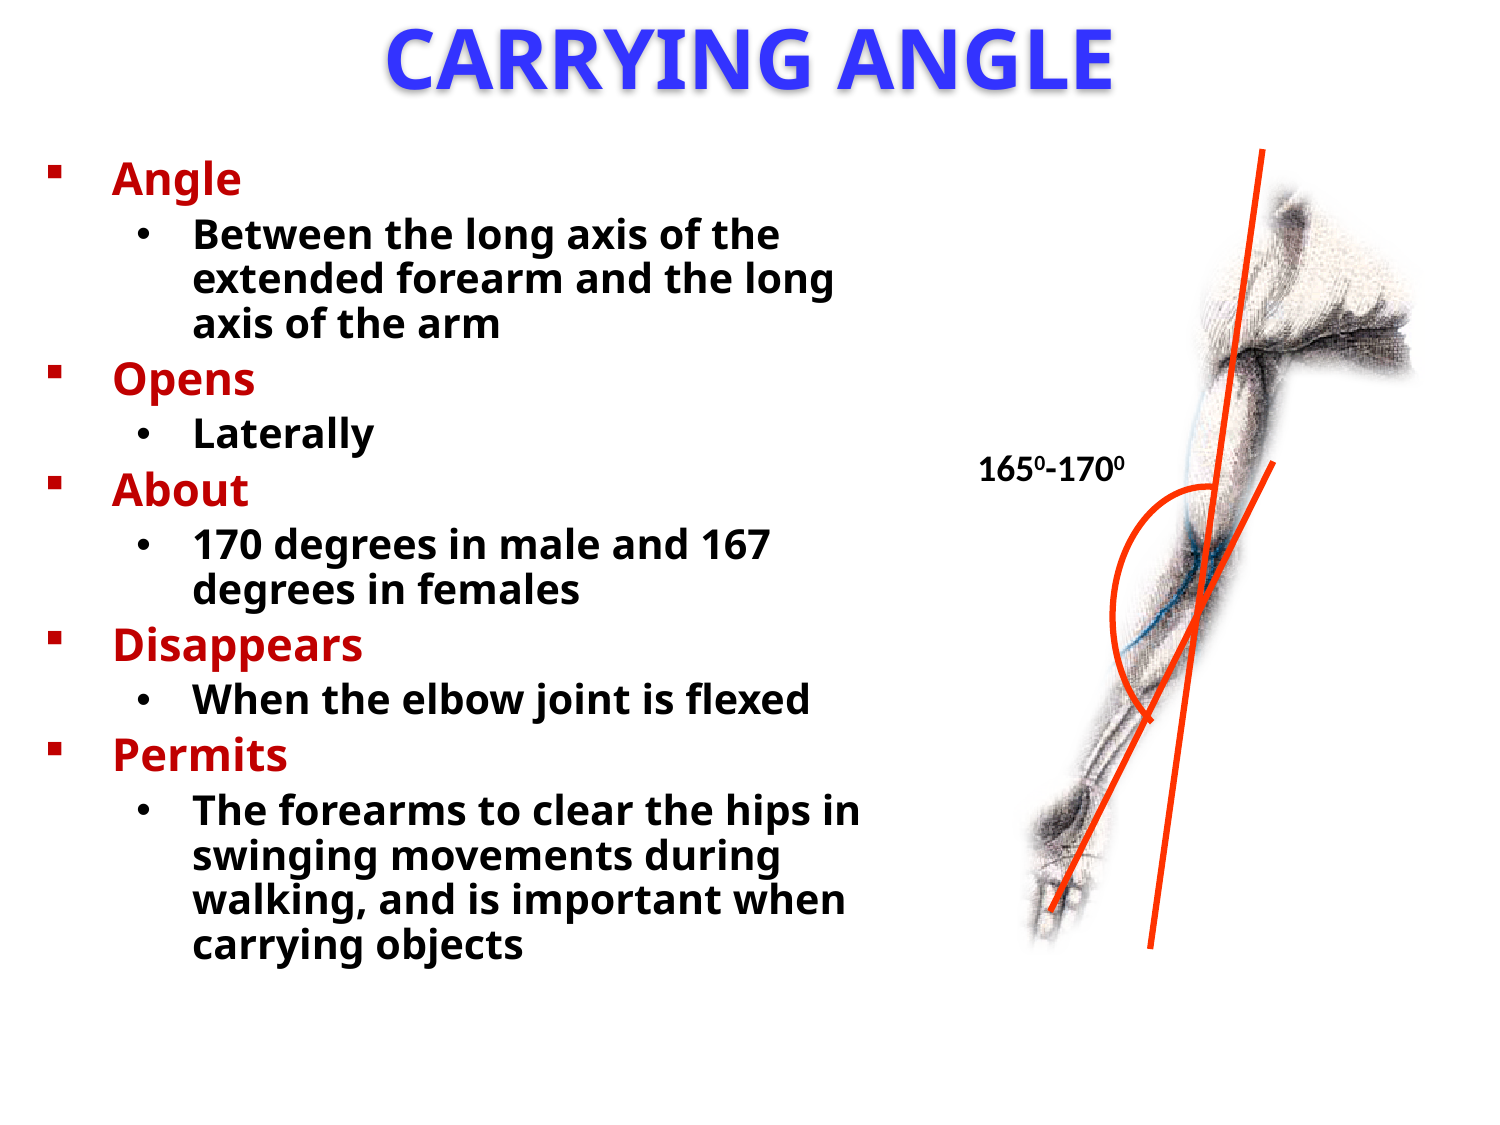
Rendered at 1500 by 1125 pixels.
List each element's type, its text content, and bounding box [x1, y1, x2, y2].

title CARRYING ANGLE [0, 11, 1500, 114]
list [962, 148, 1426, 977]
list Angle Between the long axis of the extended forearm and the long axis of the arm Opens Laterally About 170 degrees in male and 167 degrees in females Disappears When the elbow joint is flexed Permits The forearms to clear the hips in swinging movements during walking, and is important when carrying objects [27, 147, 935, 978]
